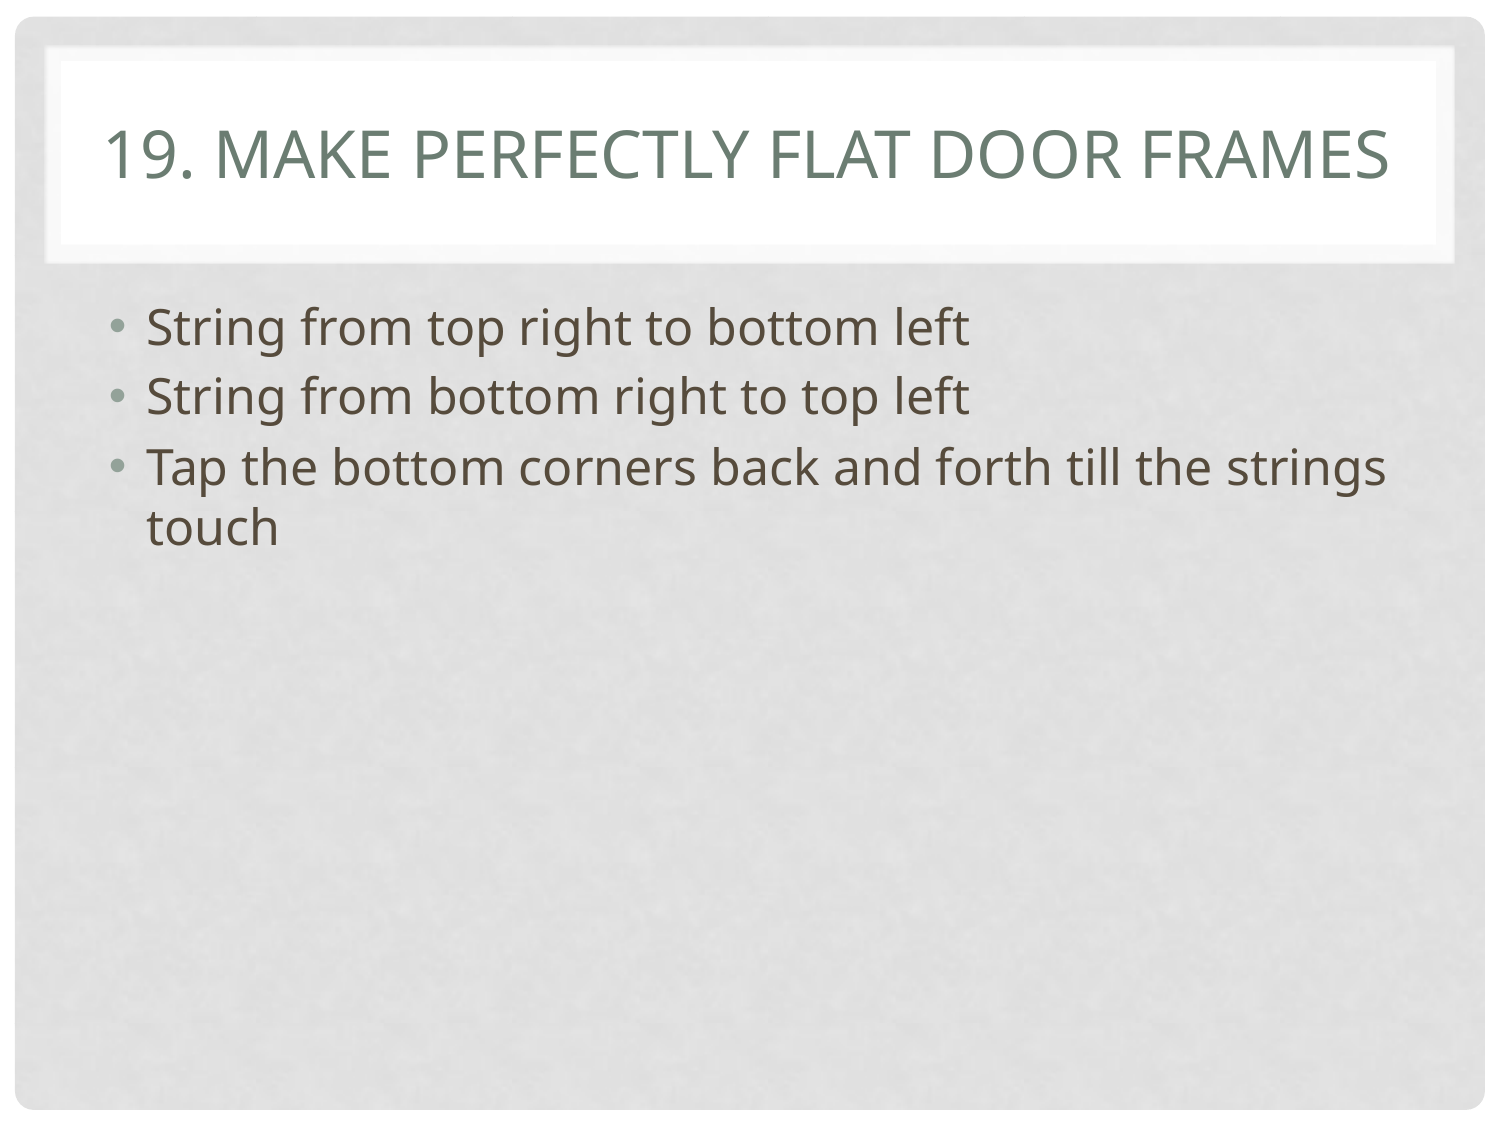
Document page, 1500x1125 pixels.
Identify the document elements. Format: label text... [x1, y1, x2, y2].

title 19. Make perfectly flat door frames [69, 66, 1425, 238]
list String from top right to bottom left String from bottom right to top left Tap the bottom corners back and forth till the strings touch [75, 287, 1425, 1005]
